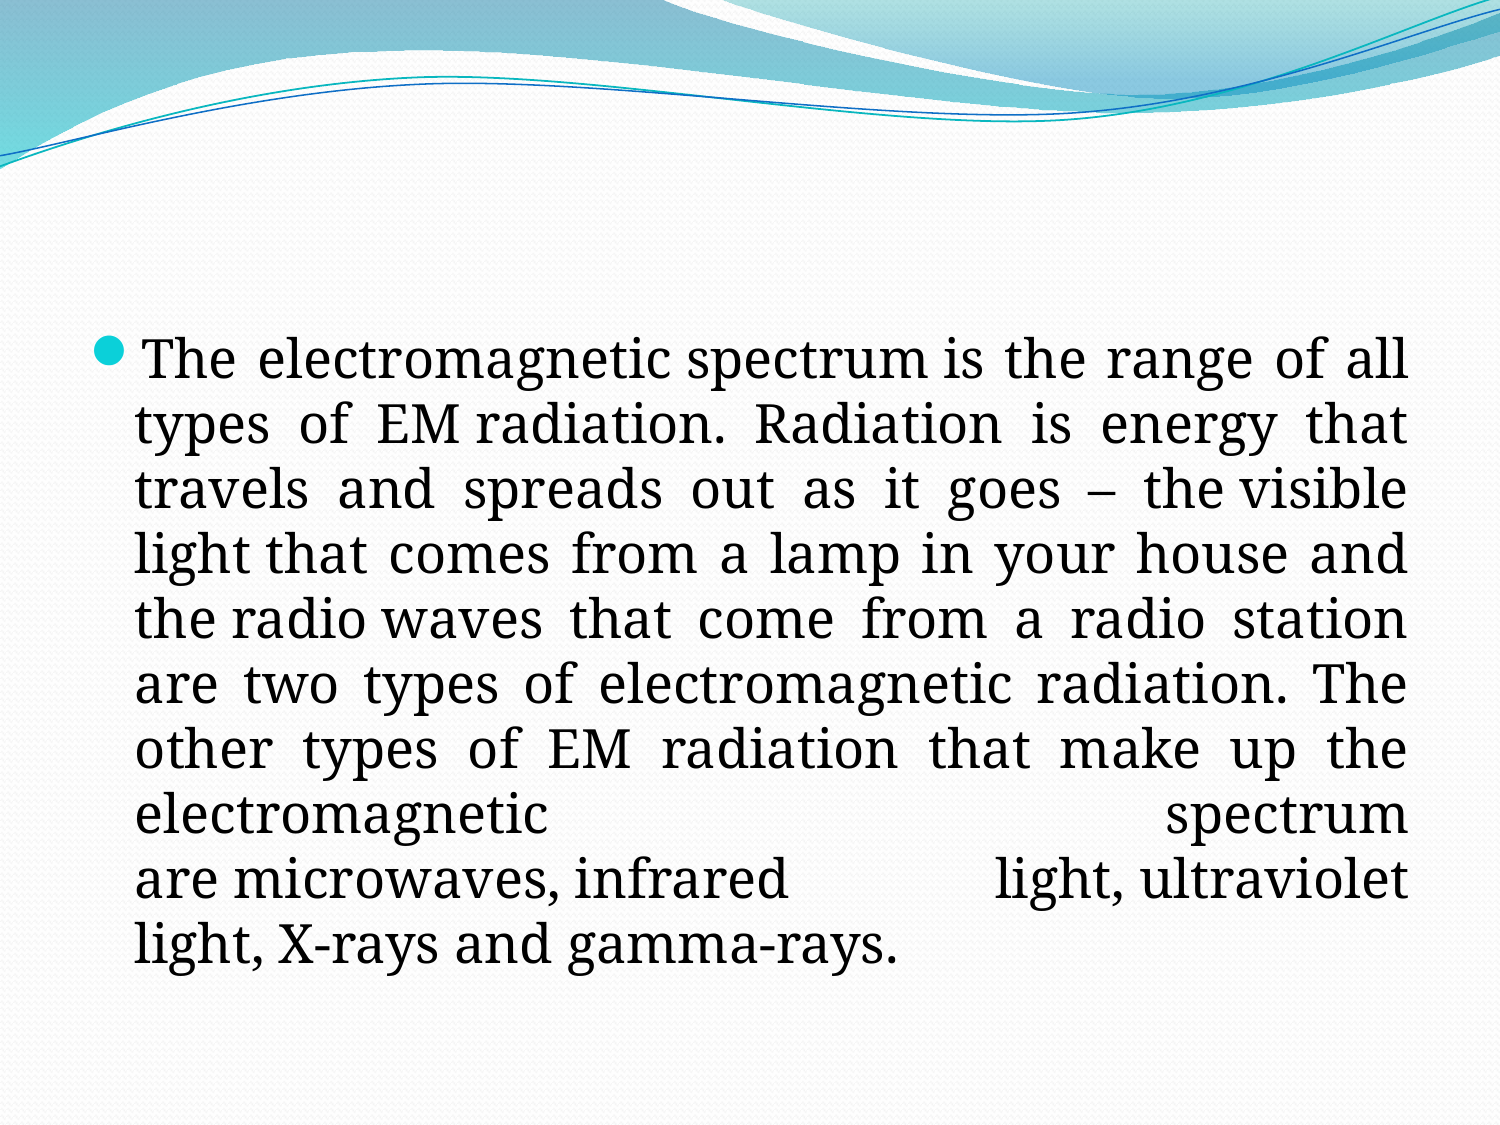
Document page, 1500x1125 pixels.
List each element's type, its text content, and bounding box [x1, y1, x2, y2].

list The electromagnetic spectrum is the range of all types of EM radiation. Radiation is energy that travels and spreads out as it goes – the visible light that comes from a lamp in your house and the radio waves that come from a radio station are two types of electromagnetic radiation. The other types of EM radiation that make up the electromagnetic spectrum are microwaves, infrared light, ultraviolet light, X-rays and gamma-rays. [75, 317, 1425, 1038]
